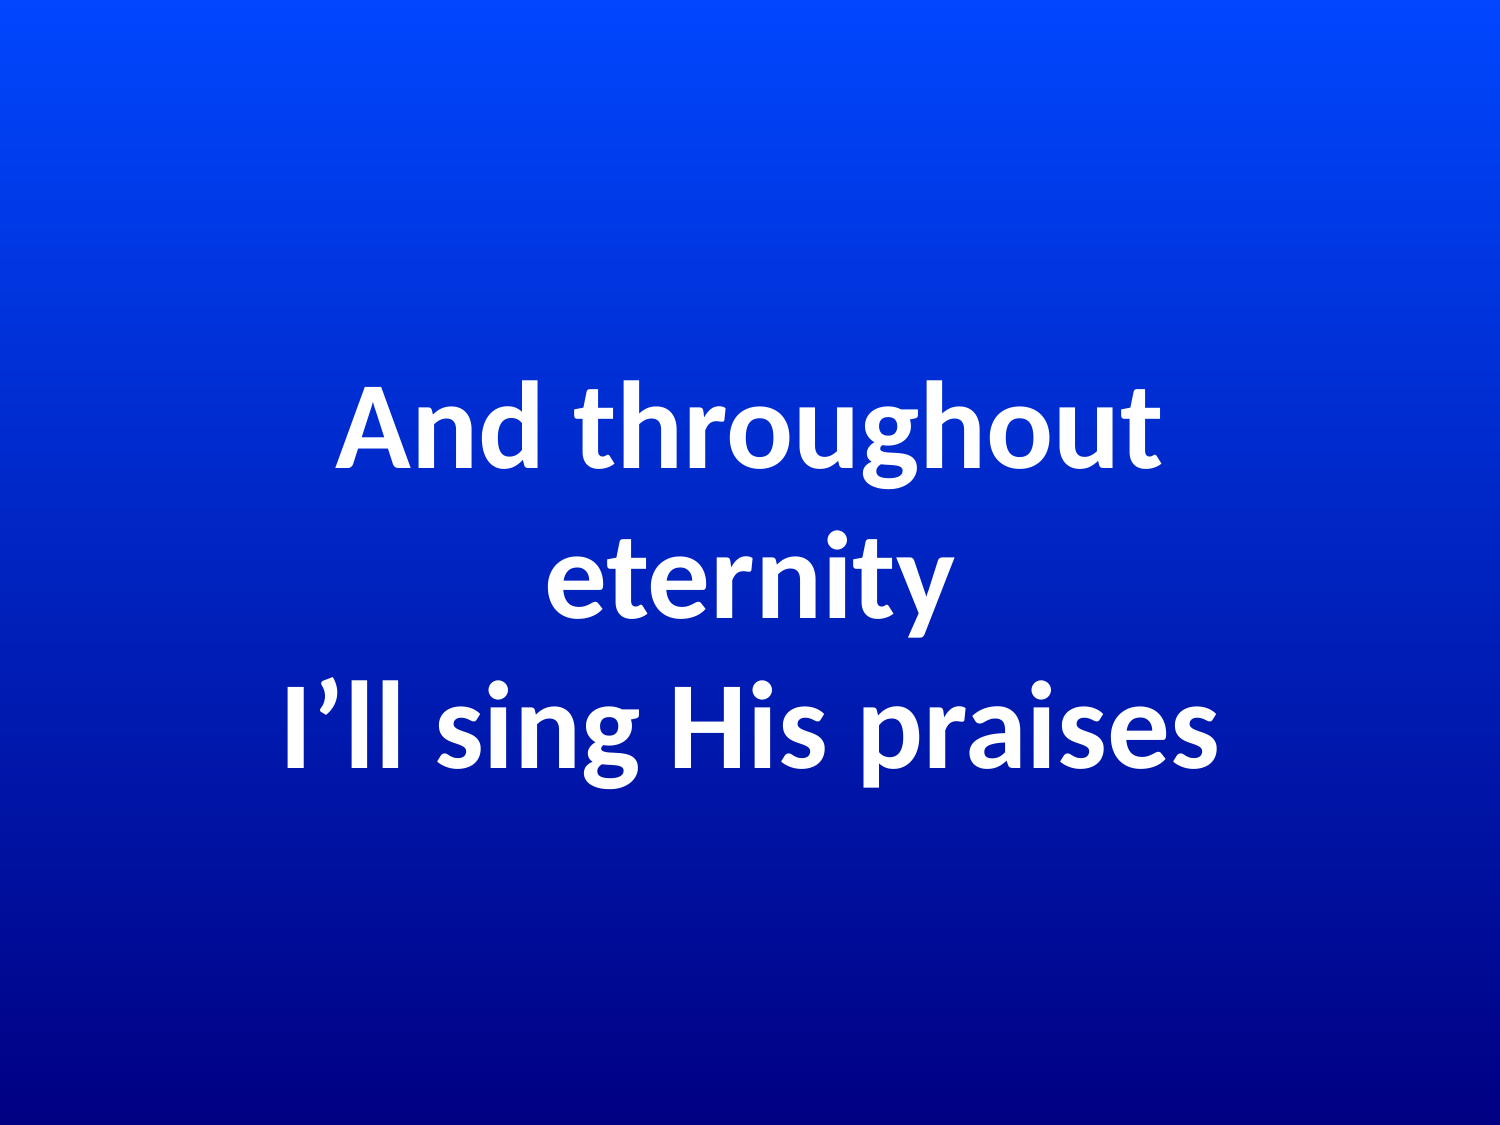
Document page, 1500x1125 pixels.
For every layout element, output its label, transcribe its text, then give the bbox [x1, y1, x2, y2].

title And throughout eternity I’ll sing His praises [112, 62, 1388, 1075]
